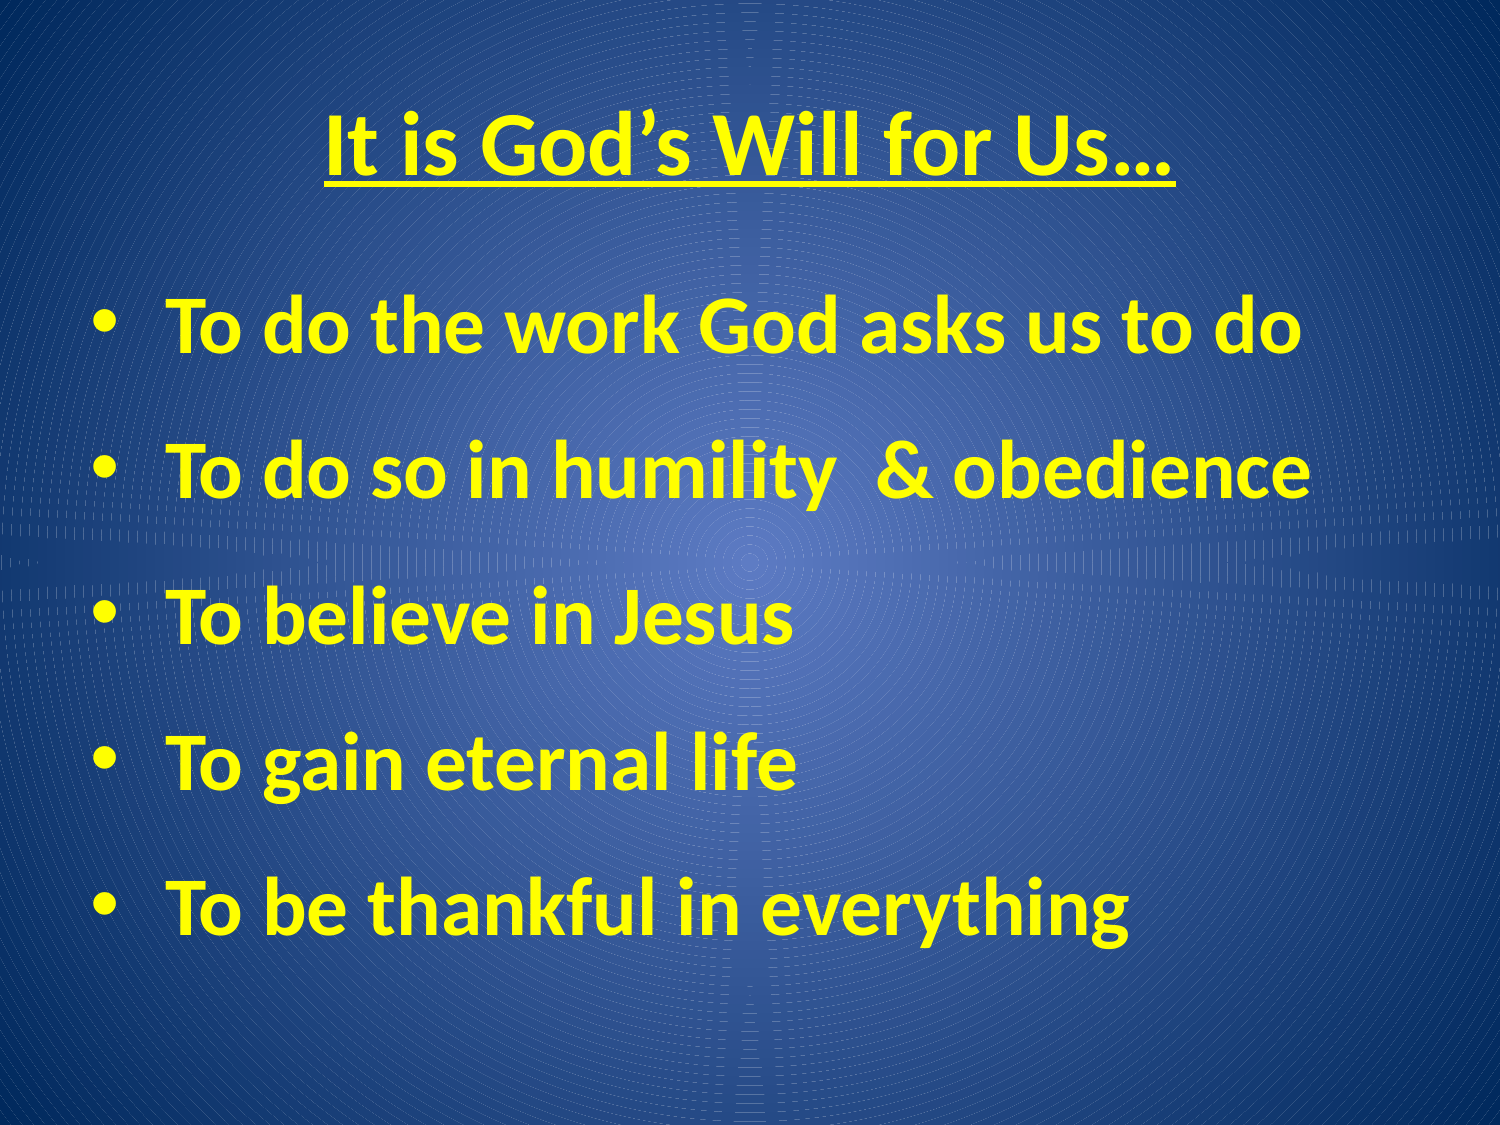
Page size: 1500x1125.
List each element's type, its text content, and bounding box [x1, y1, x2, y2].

title It is God’s Will for Us… [75, 45, 1425, 233]
list To do the work God asks us to do To do so in humility & obedience To believe in Jesus To gain eternal life To be thankful in everything [75, 262, 1500, 1125]
